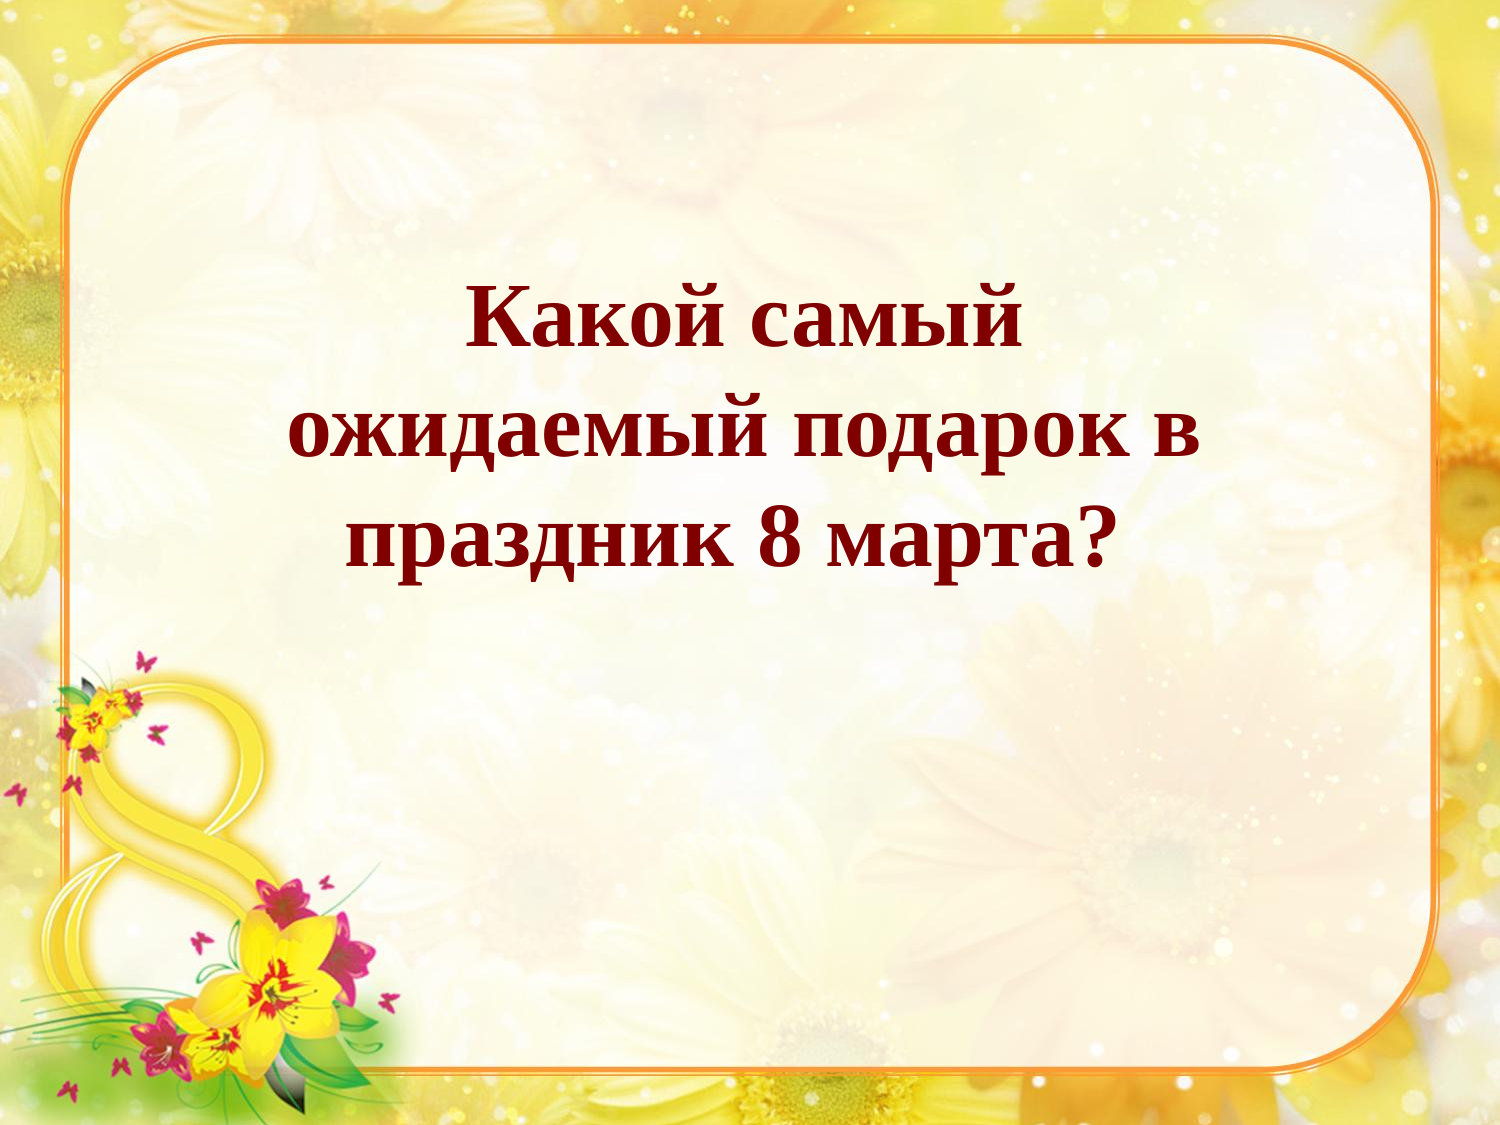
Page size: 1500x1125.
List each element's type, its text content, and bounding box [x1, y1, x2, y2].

title Какой самый ожидаемый подарок в праздник 8 марта? [218, 326, 1272, 514]
picture [0, 0, 1500, 1125]
